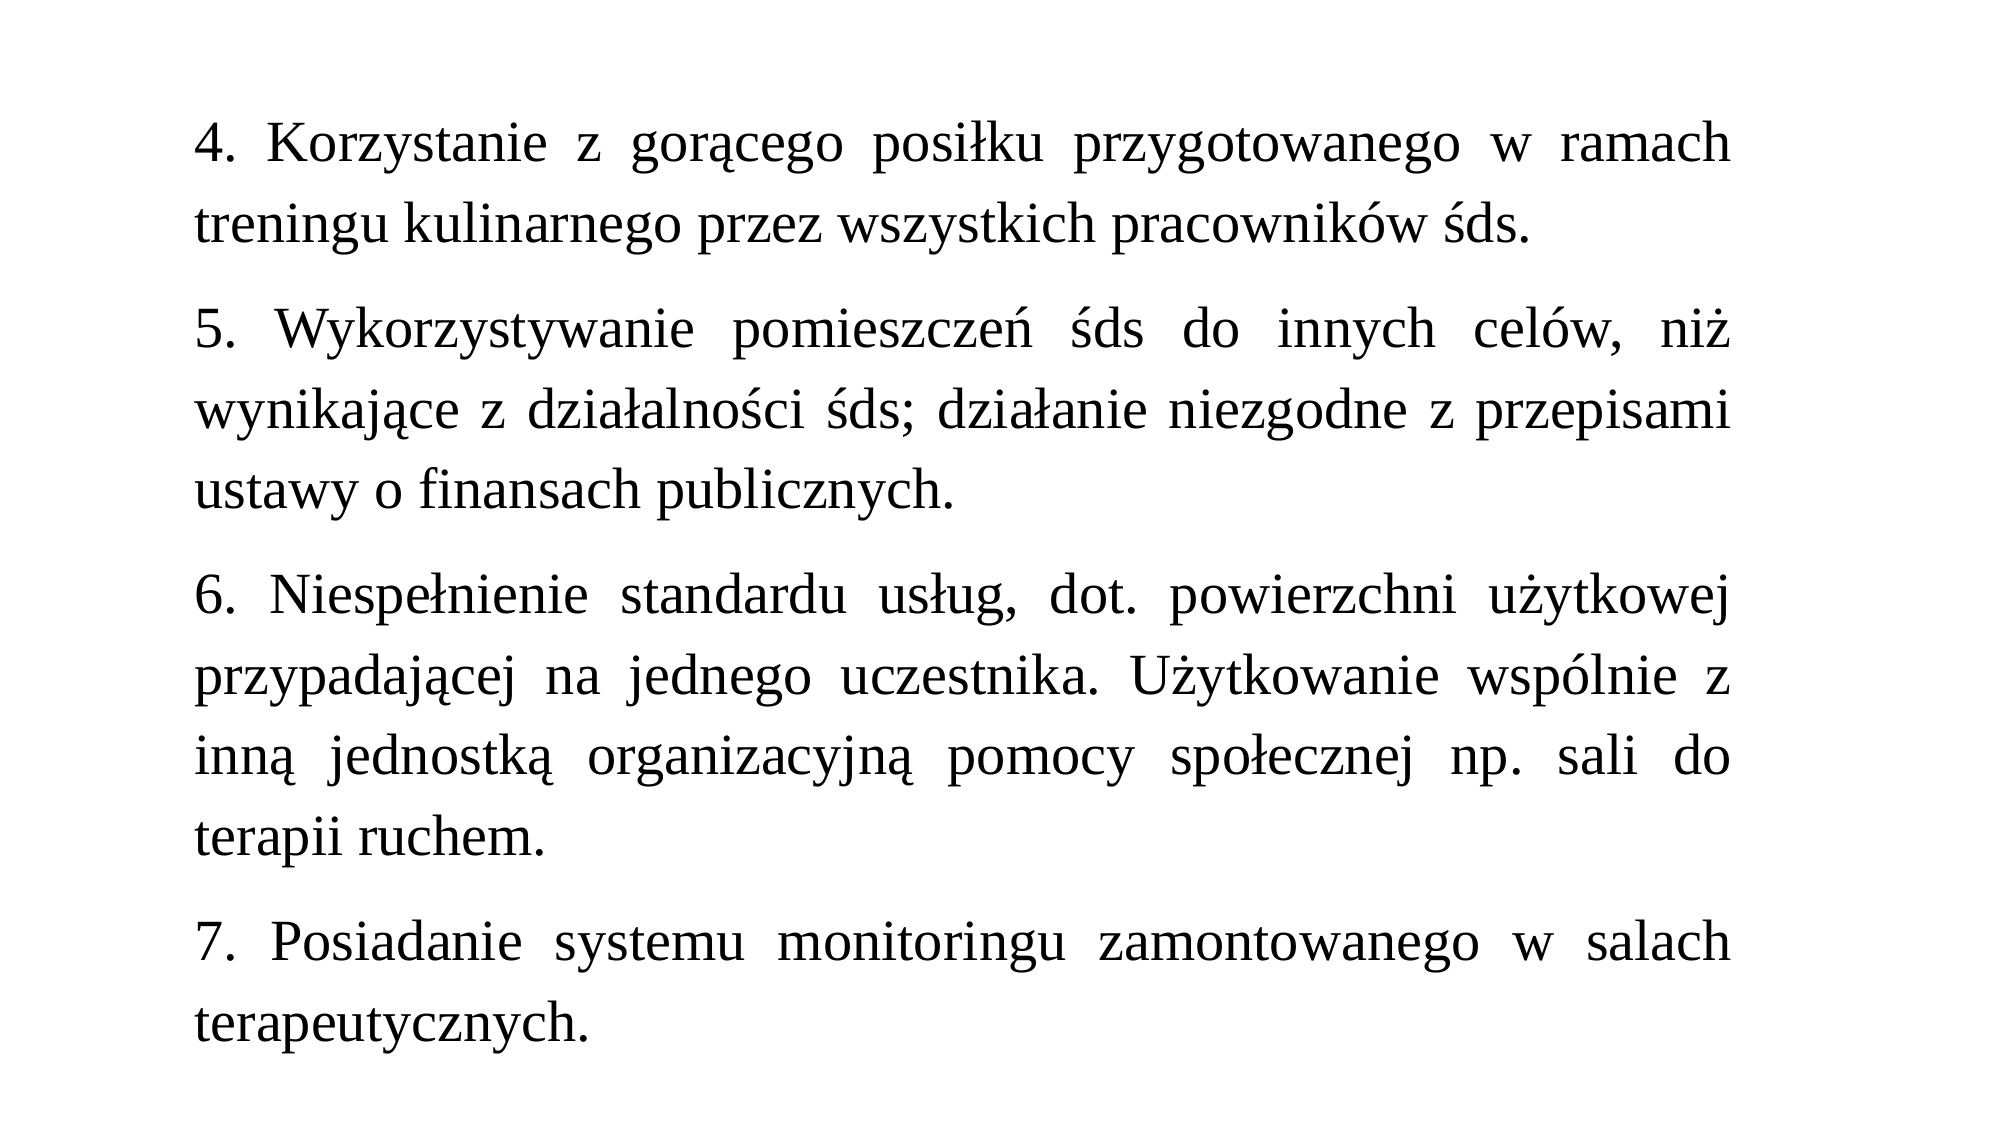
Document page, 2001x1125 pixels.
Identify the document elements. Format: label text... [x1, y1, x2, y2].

text_box 4. Korzystanie z gorącego posiłku przygotowanego w ramach treningu kulinarnego przez wszystkich pracowników śds. 5. Wykorzystywanie pomieszczeń śds do innych celów, niż wynikające z działalności śds; działanie niezgodne z przepisami ustawy o finansach publicznych. 6. Niespełnienie standardu usług, dot. powierzchni użytkowej przypadającej na jednego uczestnika. Użytkowanie wspólnie z inną jednostką organizacyjną pomocy społecznej np. sali do terapii ruchem. 7. Posiadanie systemu monitoringu zamontowanego w salach terapeutycznych. [180, 85, 1748, 1061]
